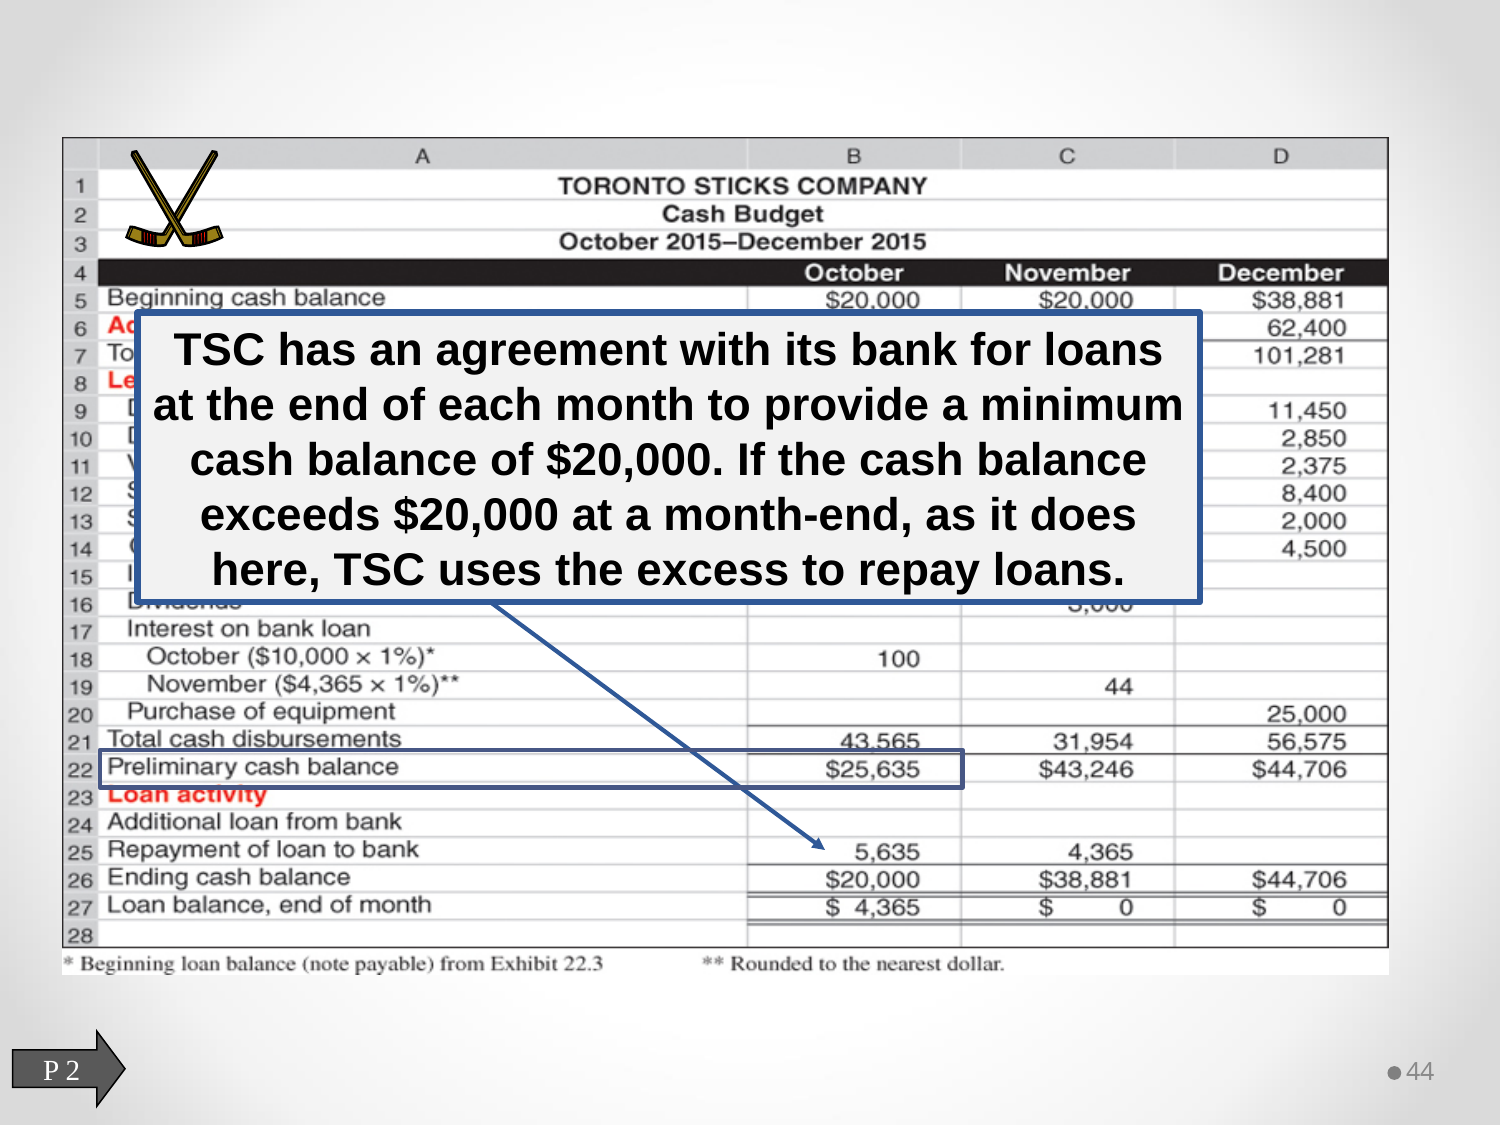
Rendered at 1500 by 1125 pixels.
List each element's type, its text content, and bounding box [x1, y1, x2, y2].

slide_number 44 [1401, 1042, 1494, 1103]
picture [0, 0, 1500, 1125]
text_box P 2 [12, 1031, 126, 1107]
